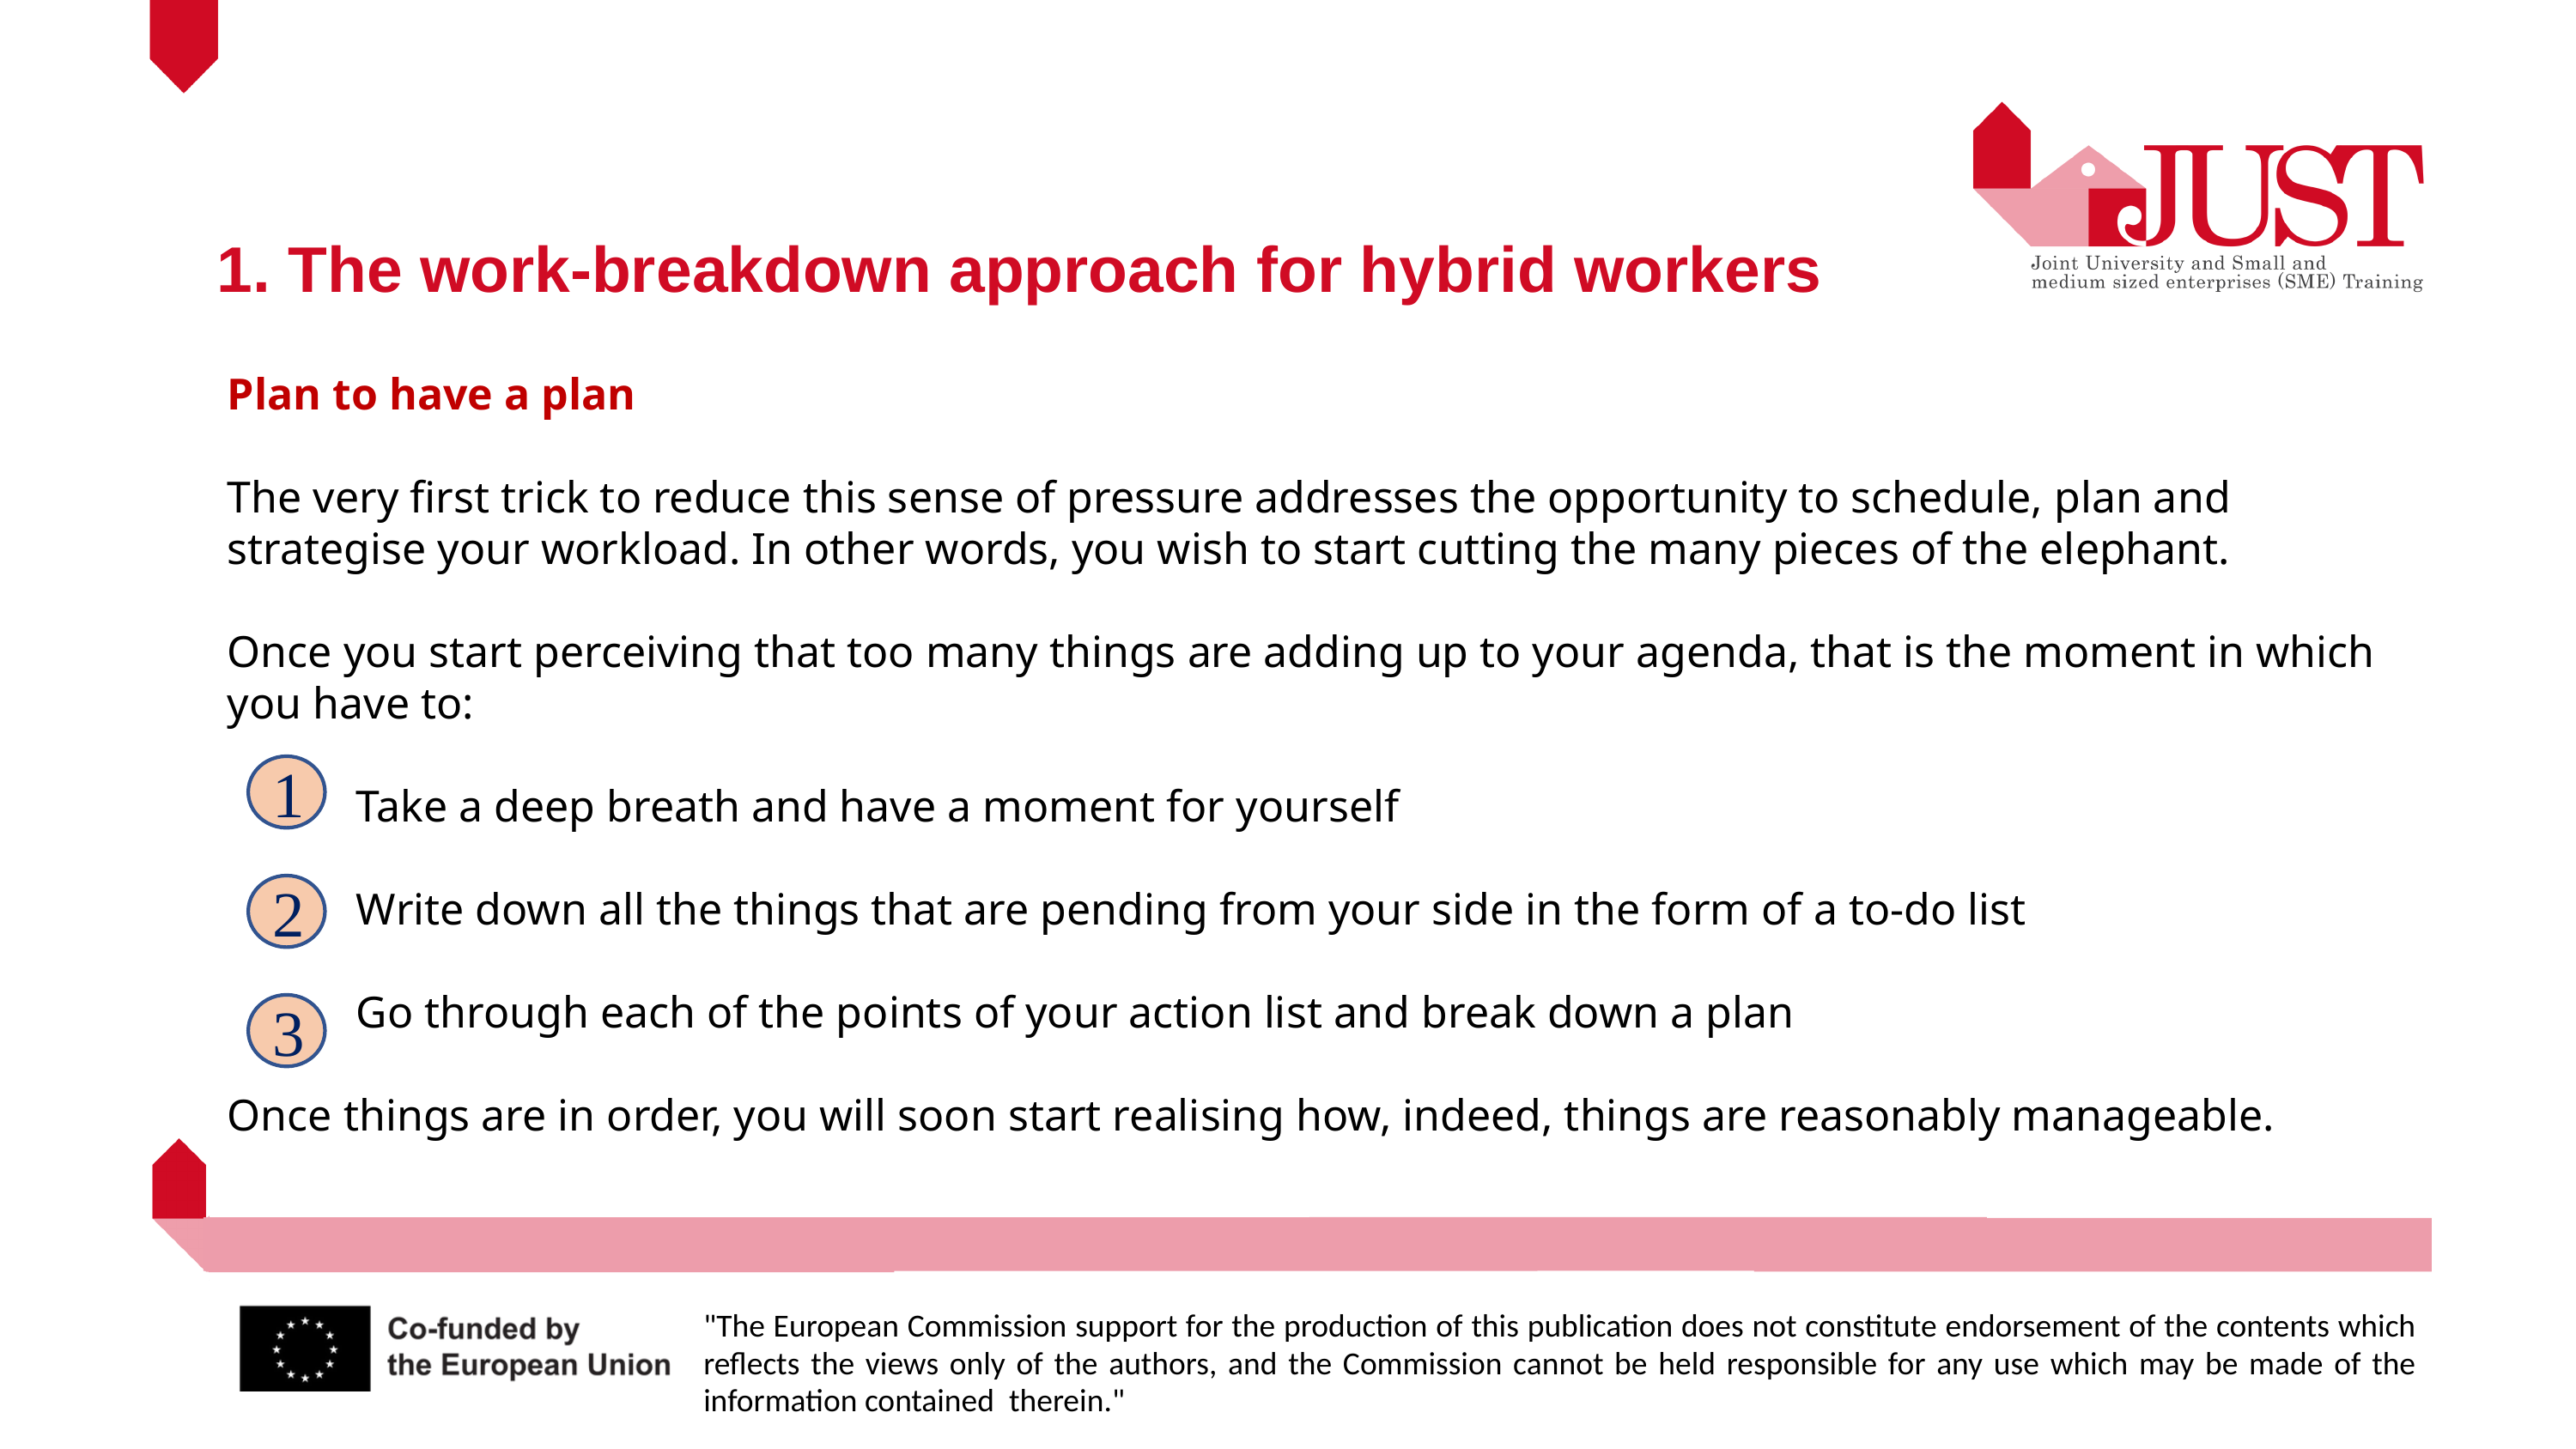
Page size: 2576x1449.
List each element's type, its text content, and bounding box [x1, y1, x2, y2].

text_box 1. The work-breakdown approach for hybrid workers [204, 221, 2154, 312]
picture [1965, 96, 2432, 302]
picture [144, 0, 228, 100]
text_box 1 [248, 755, 325, 828]
picture [233, 1300, 702, 1391]
text_box Plan to have a plan The very first trick to reduce this sense of pressure addresses the opportunity to schedule, plan and strategise your workload. In other words, you wish to start cutting the many pieces of the elephant. Once you start perceiving that too many things are adding up to your agenda, that is the moment in which you have to: Take a deep breath and have a moment for yourself Write down all the things that are pending from your side in the form of a to-do list Go through each of the points of your action list and break down a plan Once things are in order, you will soon start realising how, indeed, things are reasonably manageable. [214, 361, 2419, 1147]
text_box 2 [248, 875, 325, 948]
picture [144, 1133, 210, 1287]
text_box 3 [248, 994, 325, 1067]
